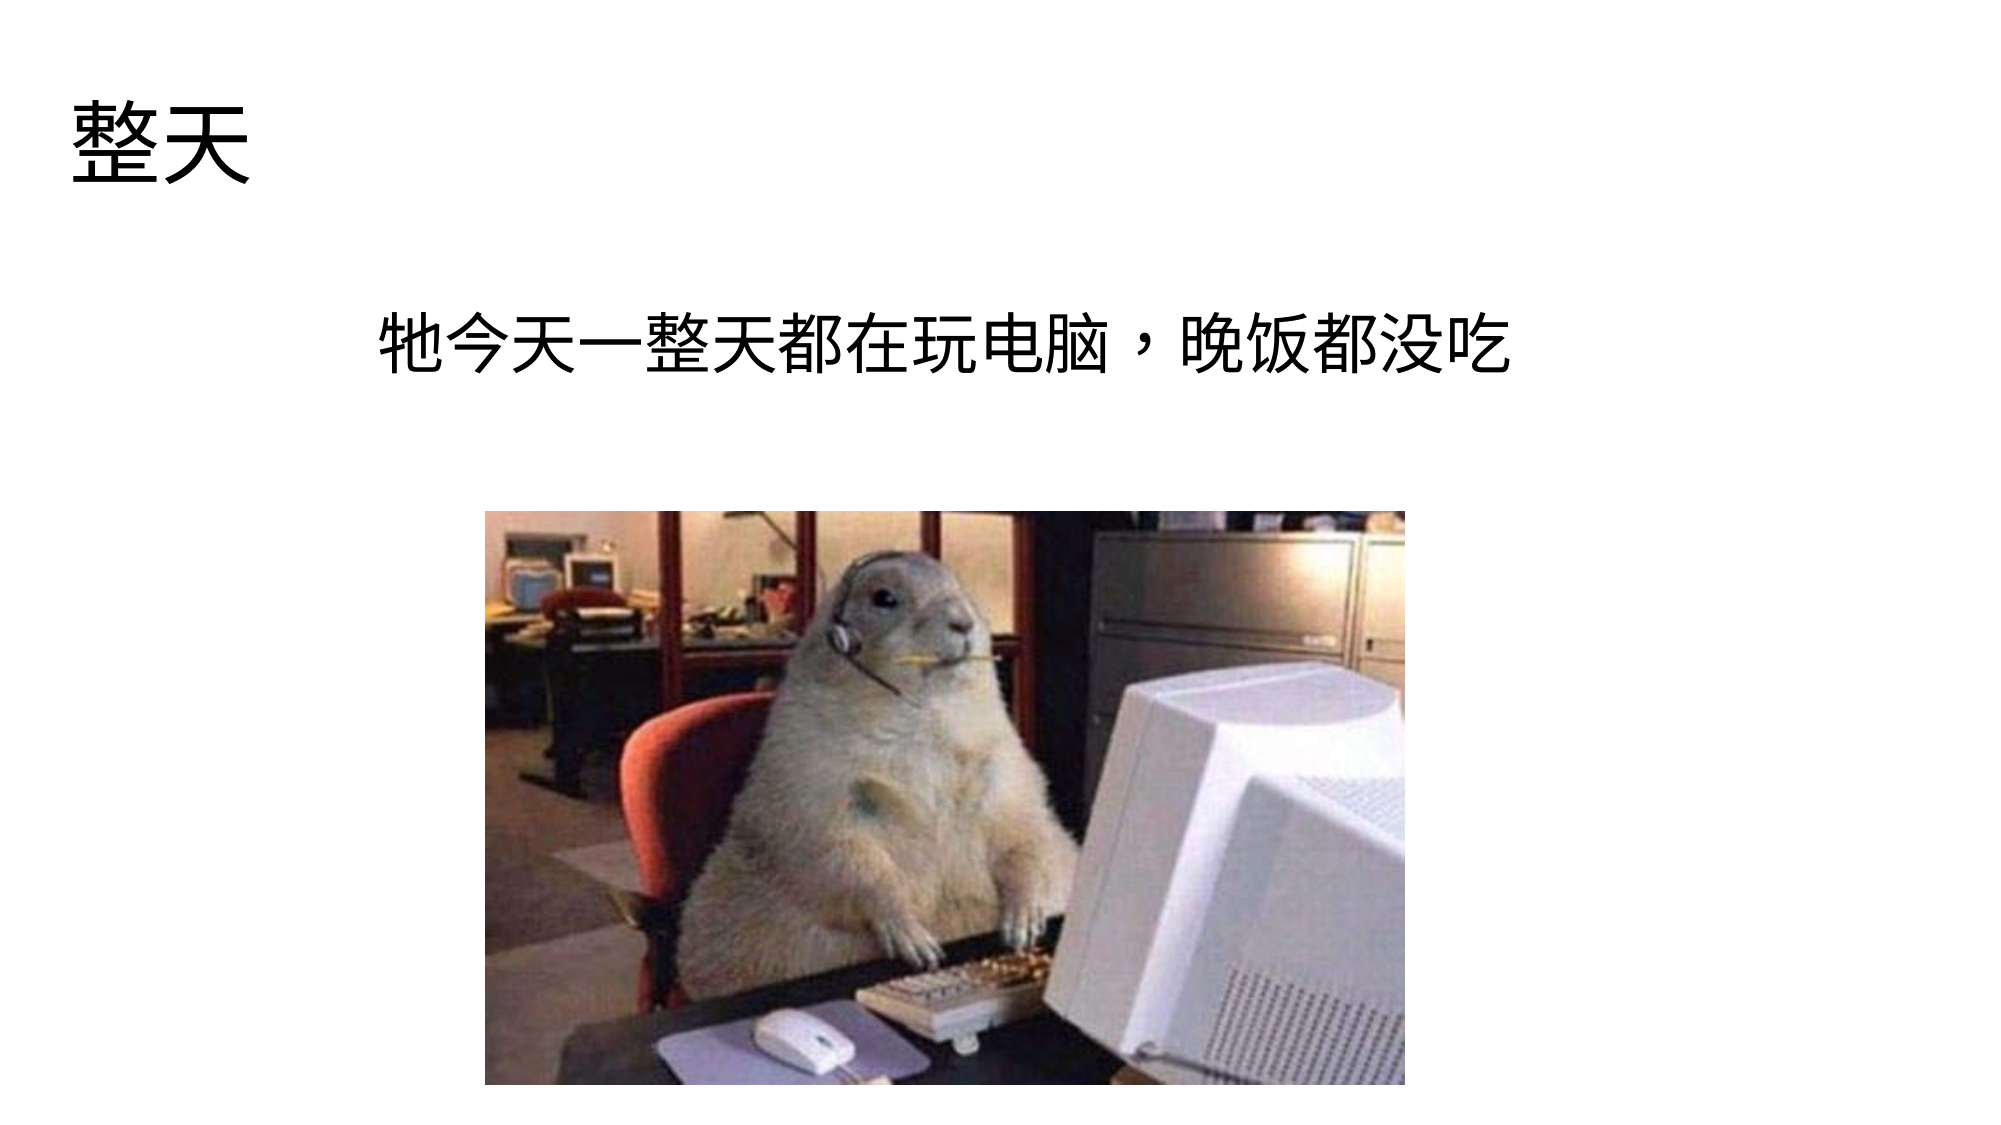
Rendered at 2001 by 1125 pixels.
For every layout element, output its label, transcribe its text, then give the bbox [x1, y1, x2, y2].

title 整天 [55, 48, 1831, 210]
picture [485, 511, 1405, 1085]
text_box 牠今天一整天都在玩电脑，晚饭都没吃 [0, 210, 1945, 484]
